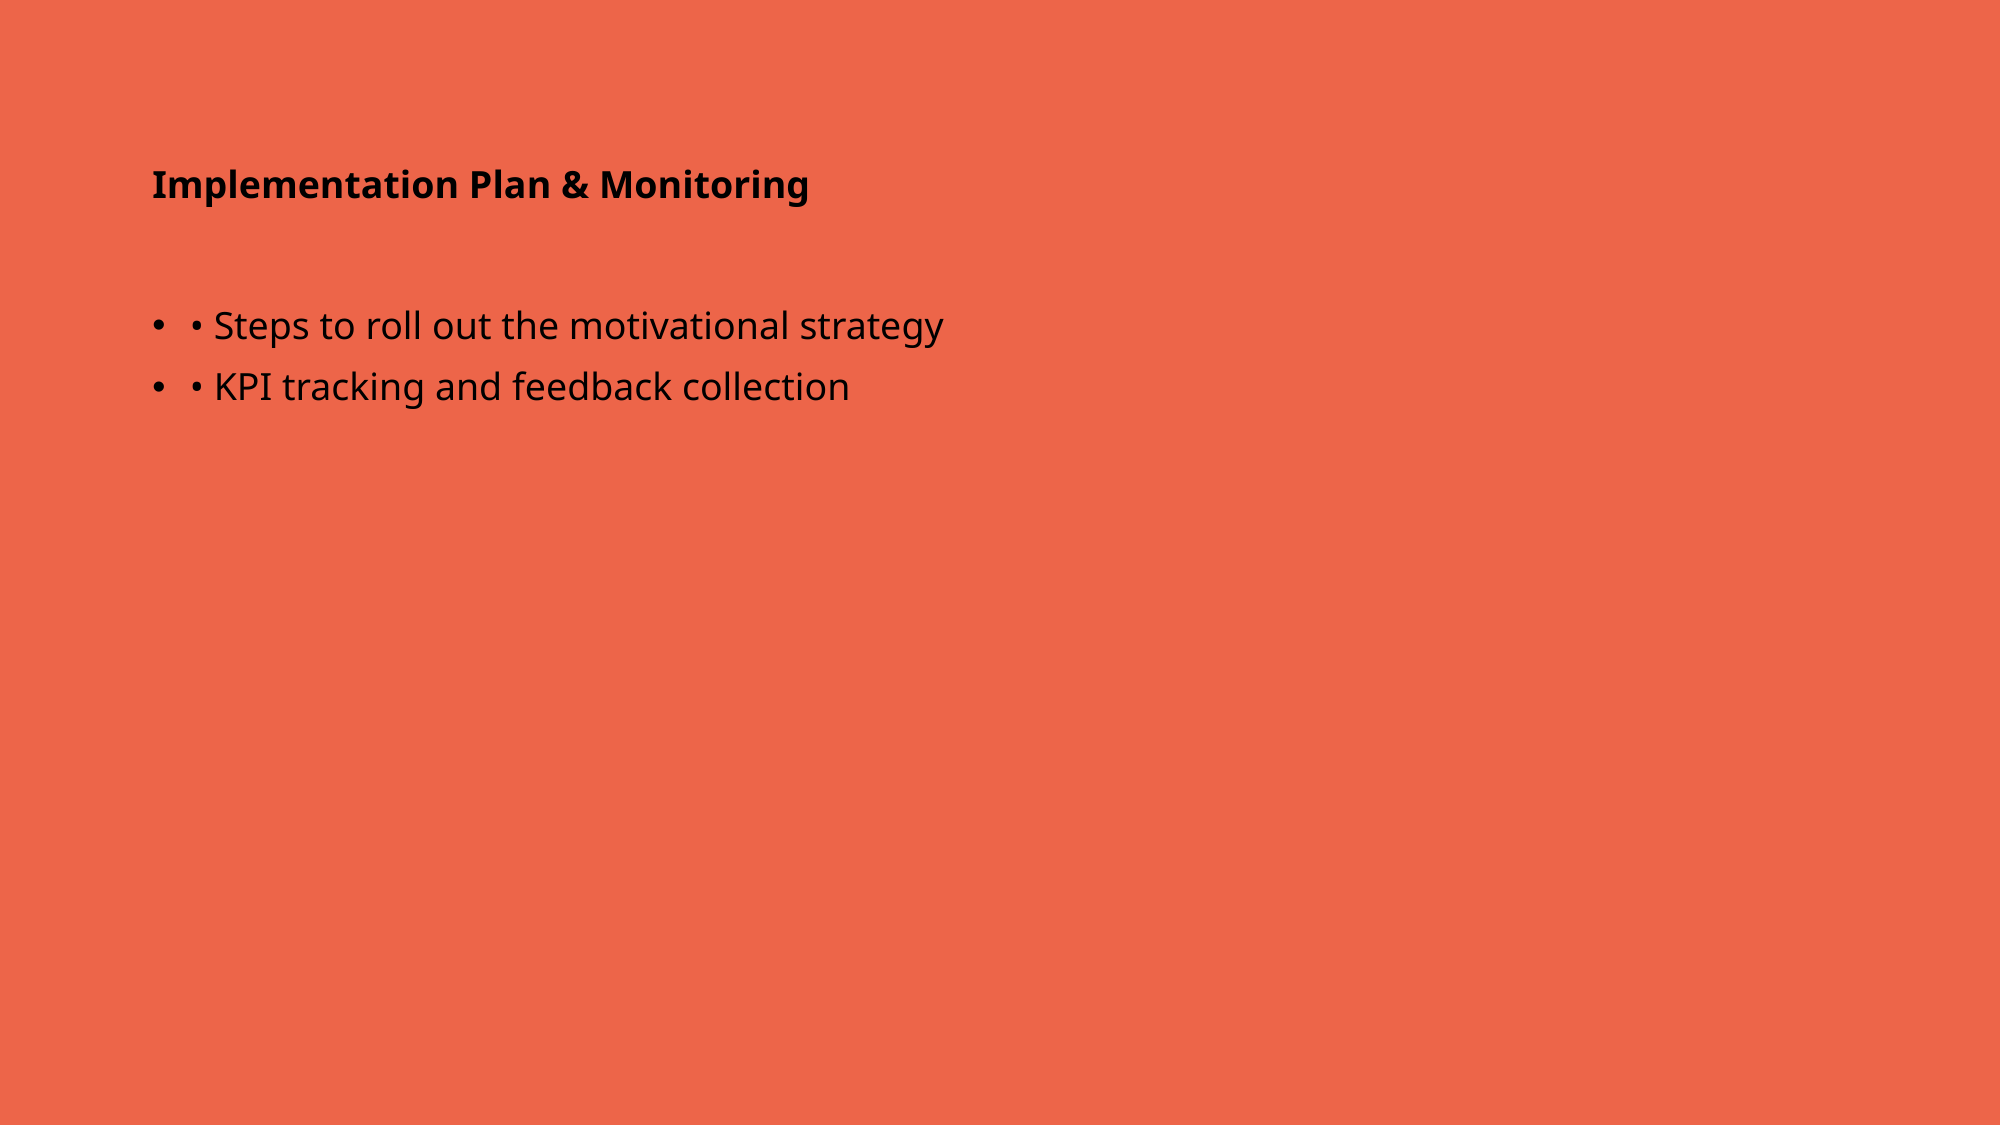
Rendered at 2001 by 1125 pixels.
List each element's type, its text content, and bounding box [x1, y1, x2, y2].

list • Steps to roll out the motivational strategy • KPI tracking and feedback collection [137, 299, 1863, 1014]
title Implementation Plan & Monitoring [137, 59, 1863, 278]
